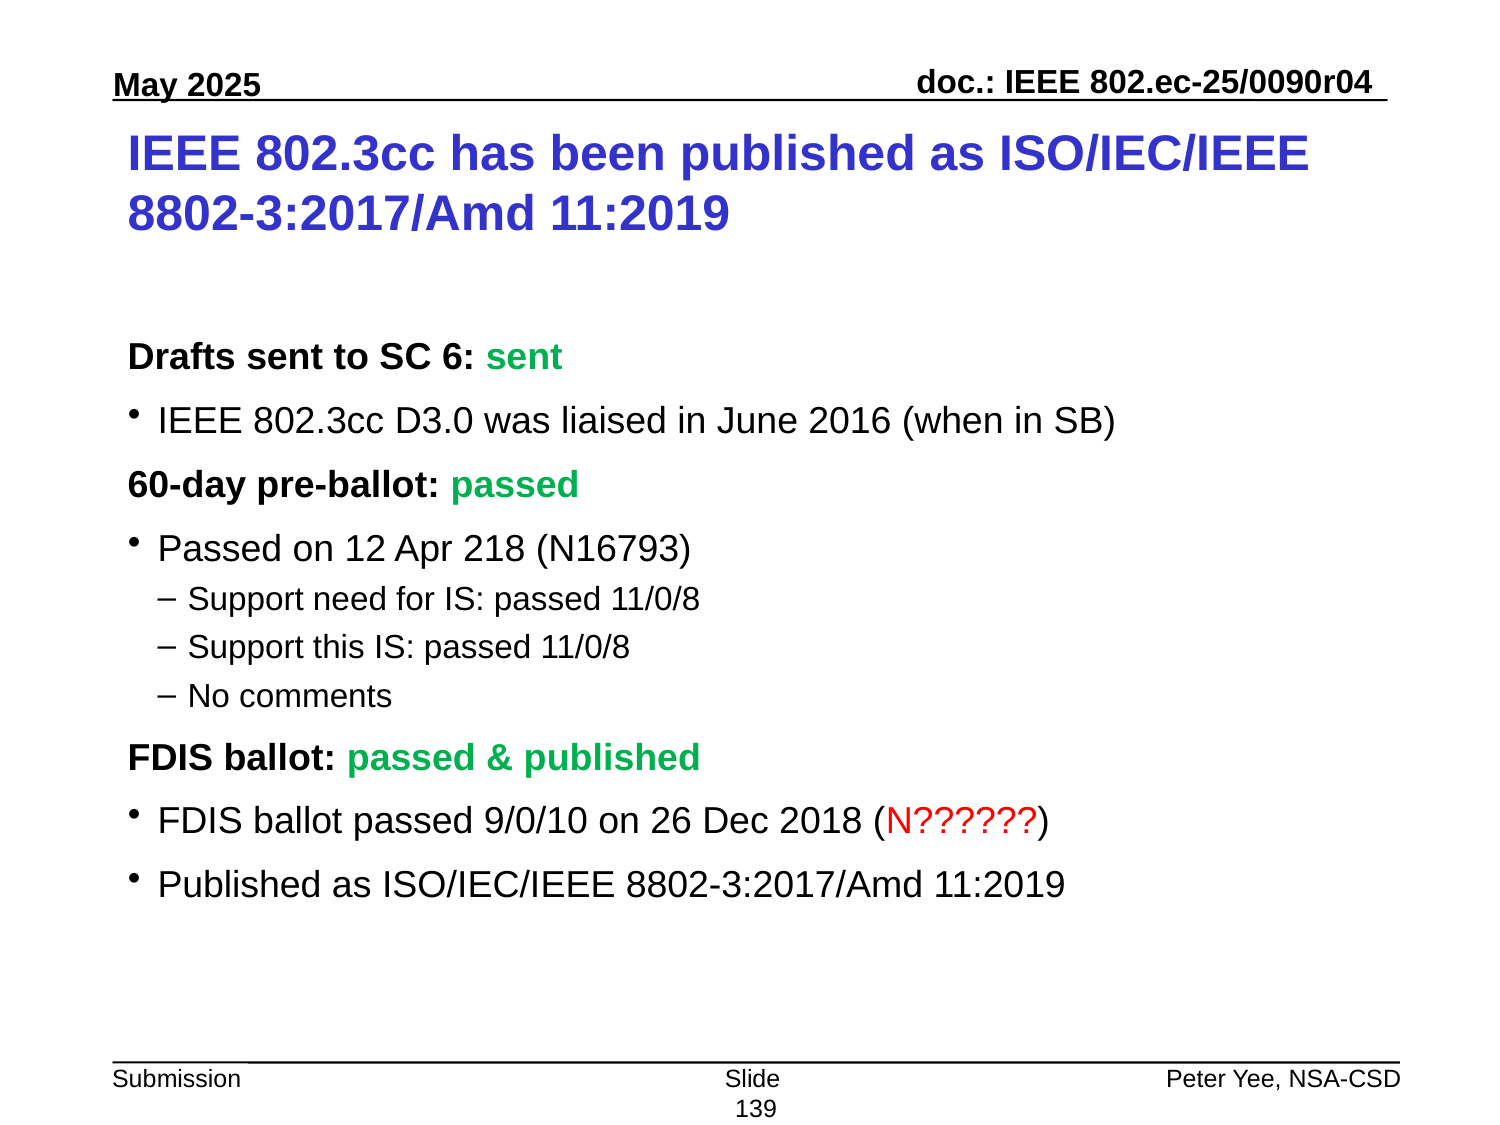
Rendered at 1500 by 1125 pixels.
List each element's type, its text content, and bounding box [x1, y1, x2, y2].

title IEEE 802.3cc has been published as ISO/IEC/IEEE 8802-3:2017/Amd 11:2019 [112, 112, 1388, 288]
footer Peter Yee, NSA-CSD [1164, 1061, 1402, 1093]
list Drafts sent to SC 6: sent IEEE 802.3cc D3.0 was liaised in June 2016 (when in SB) 60-day pre-ballot: passed Passed on 12 Apr 218 (N16793) Support need for IS: passed 11/0/8 Support this IS: passed 11/0/8 No comments FDIS ballot: passed & published FDIS ballot passed 9/0/10 on 26 Dec 2018 (N??????) Published as ISO/IEC/IEEE 8802-3:2017/Amd 11:2019 [112, 324, 1388, 1000]
slide_number Slide 139 [709, 1061, 803, 1093]
